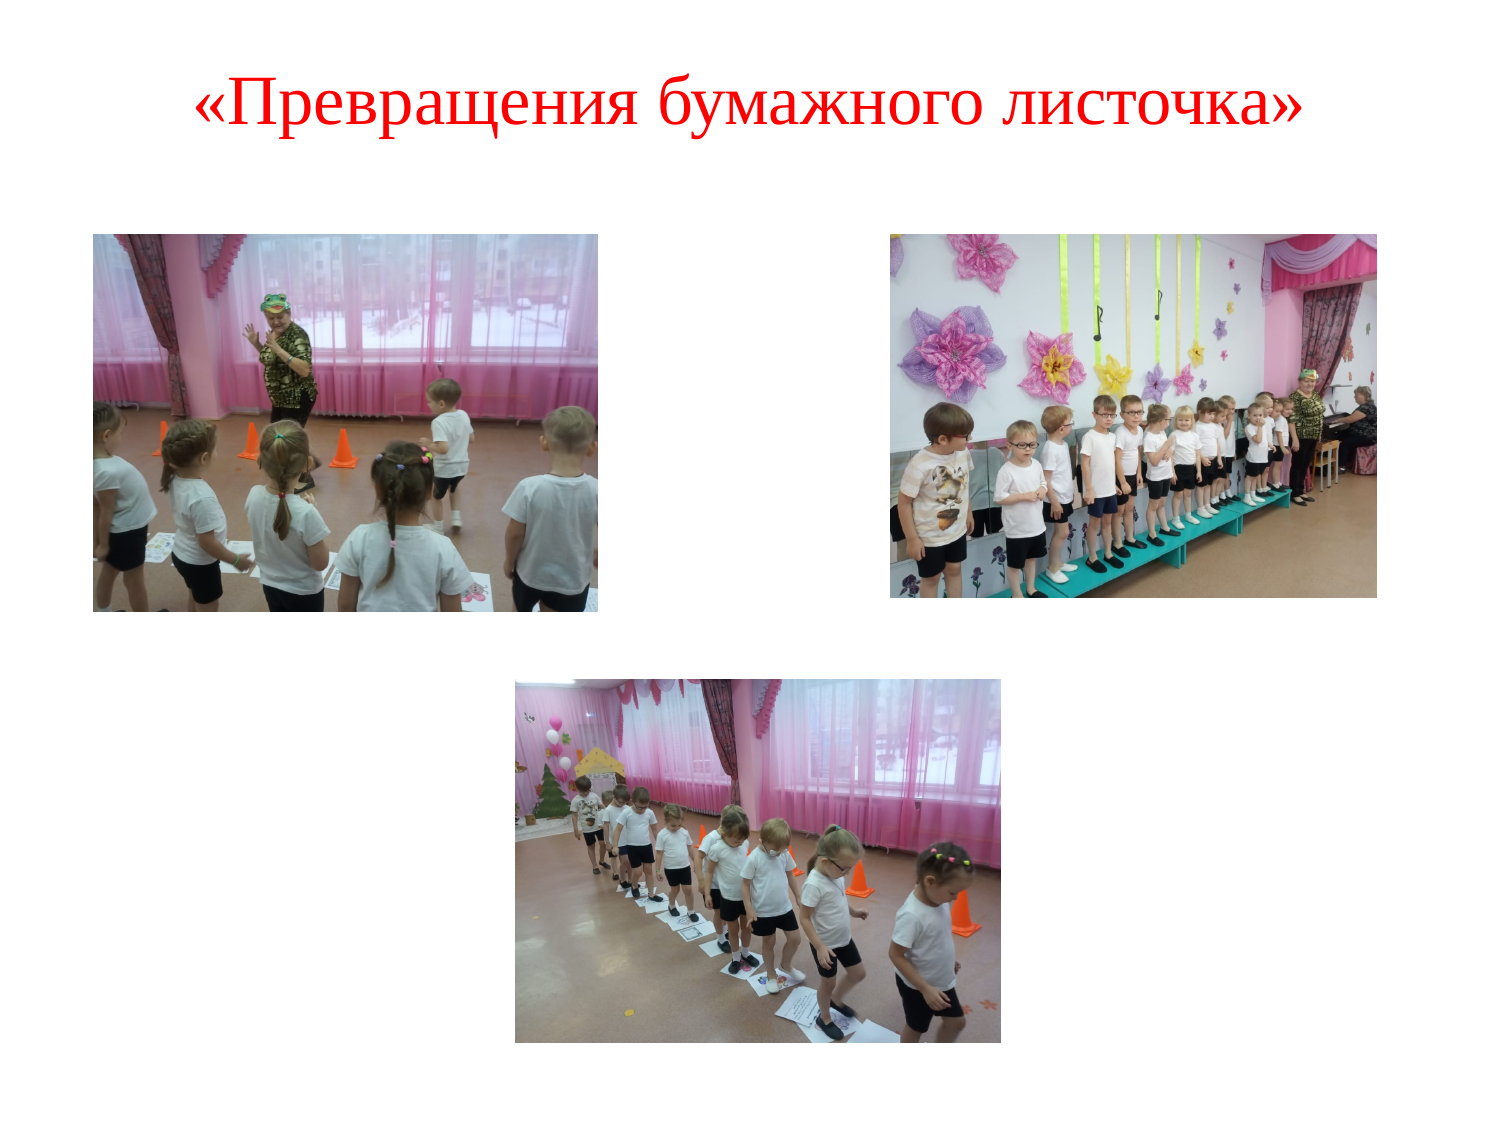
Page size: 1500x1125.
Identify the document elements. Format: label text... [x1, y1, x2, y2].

title «Превращения бумажного листочка» [75, 45, 1425, 233]
picture [515, 679, 1002, 1044]
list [93, 234, 598, 612]
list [890, 234, 1377, 598]
